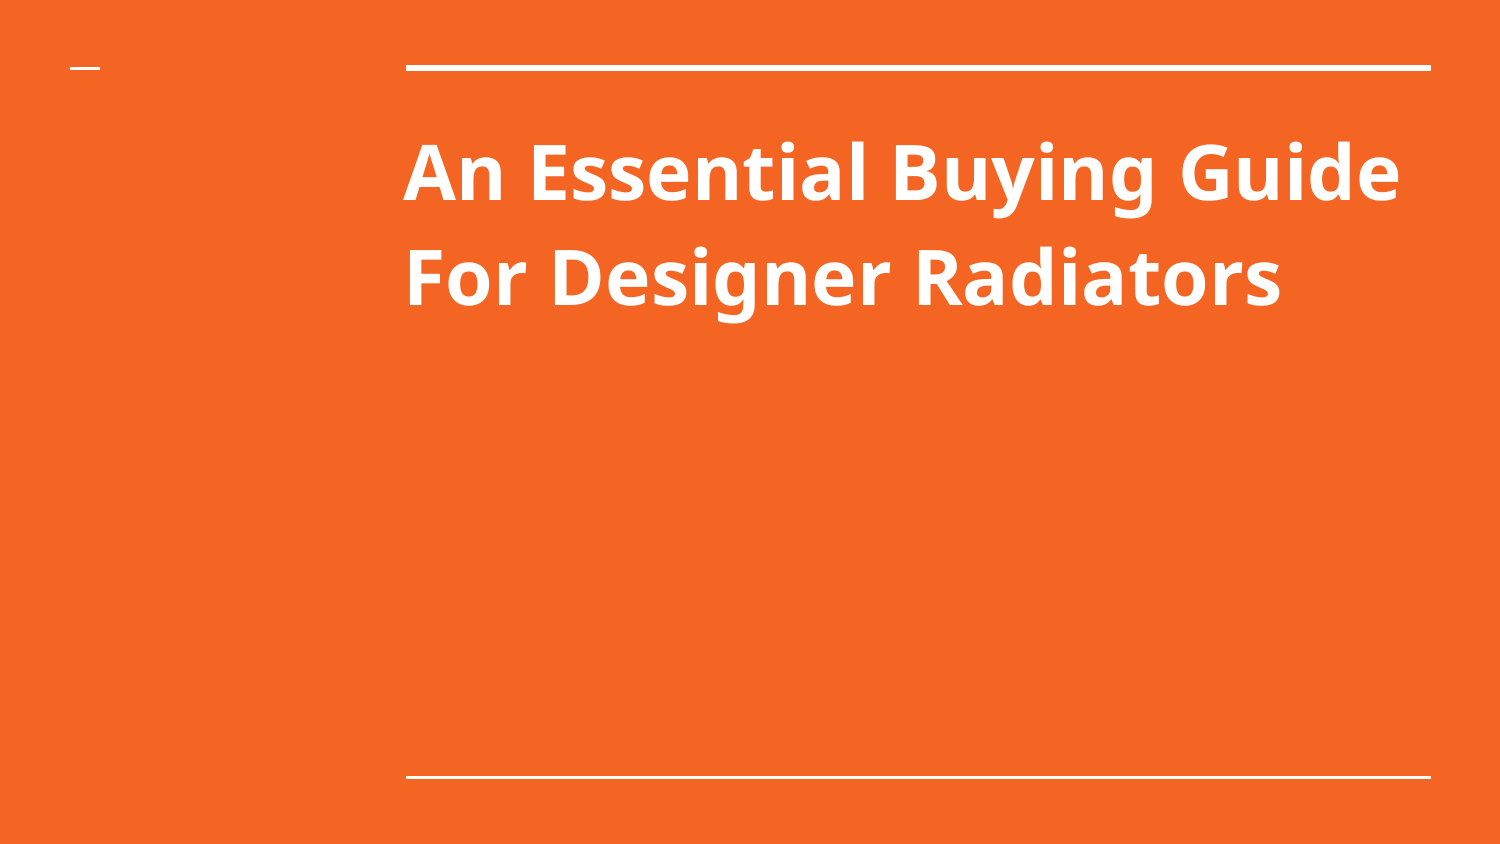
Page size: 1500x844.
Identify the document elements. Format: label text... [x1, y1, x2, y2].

title An Essential Buying Guide For Designer Radiators [389, 103, 1428, 357]
